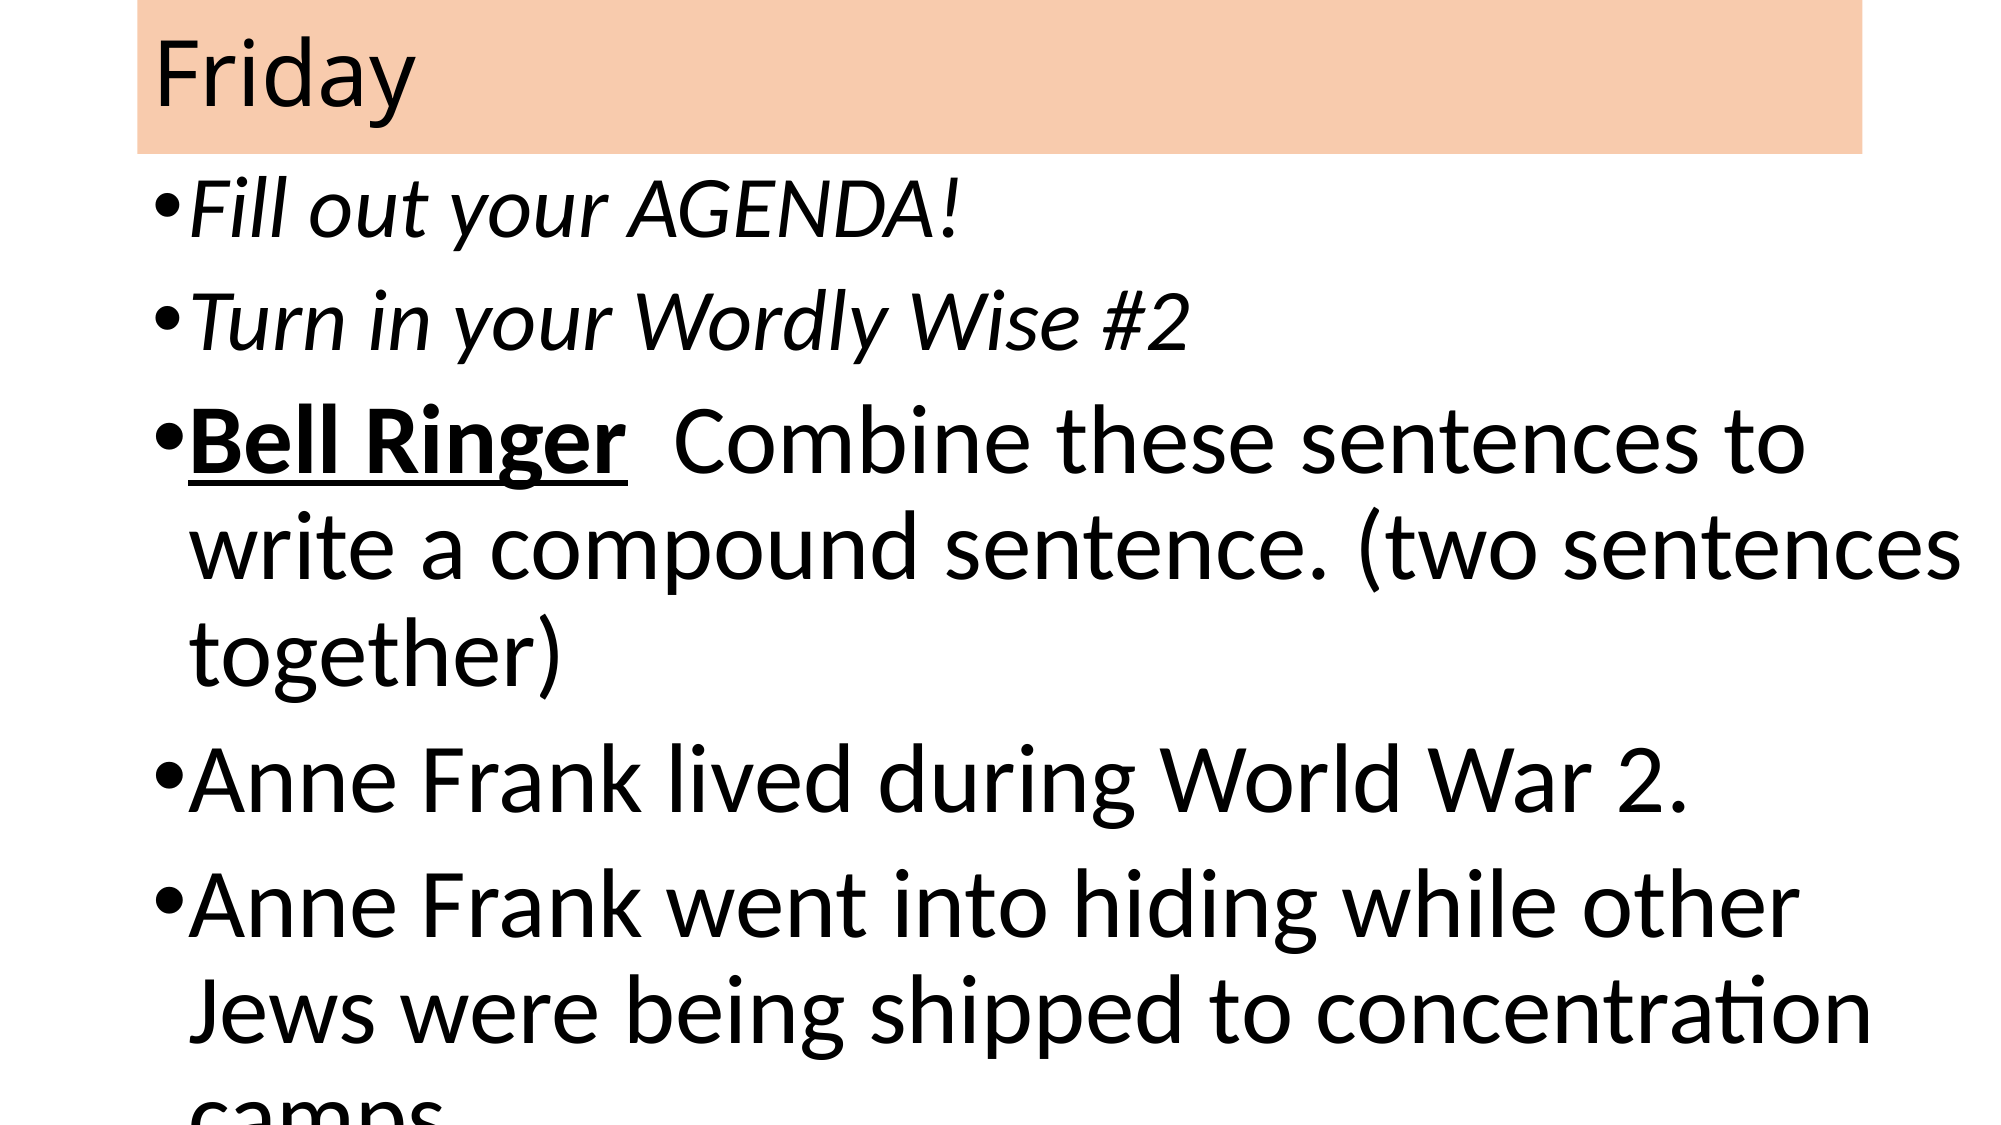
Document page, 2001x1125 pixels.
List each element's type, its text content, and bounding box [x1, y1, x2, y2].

title Friday [137, 0, 1863, 153]
list Fill out your AGENDA! Turn in your Wordly Wise #2 Bell Ringer Combine these sentences to write a compound sentence. (two sentences together) Anne Frank lived during World War 2. Anne Frank went into hiding while other Jews were being shipped to concentration camps. [137, 153, 2000, 1125]
